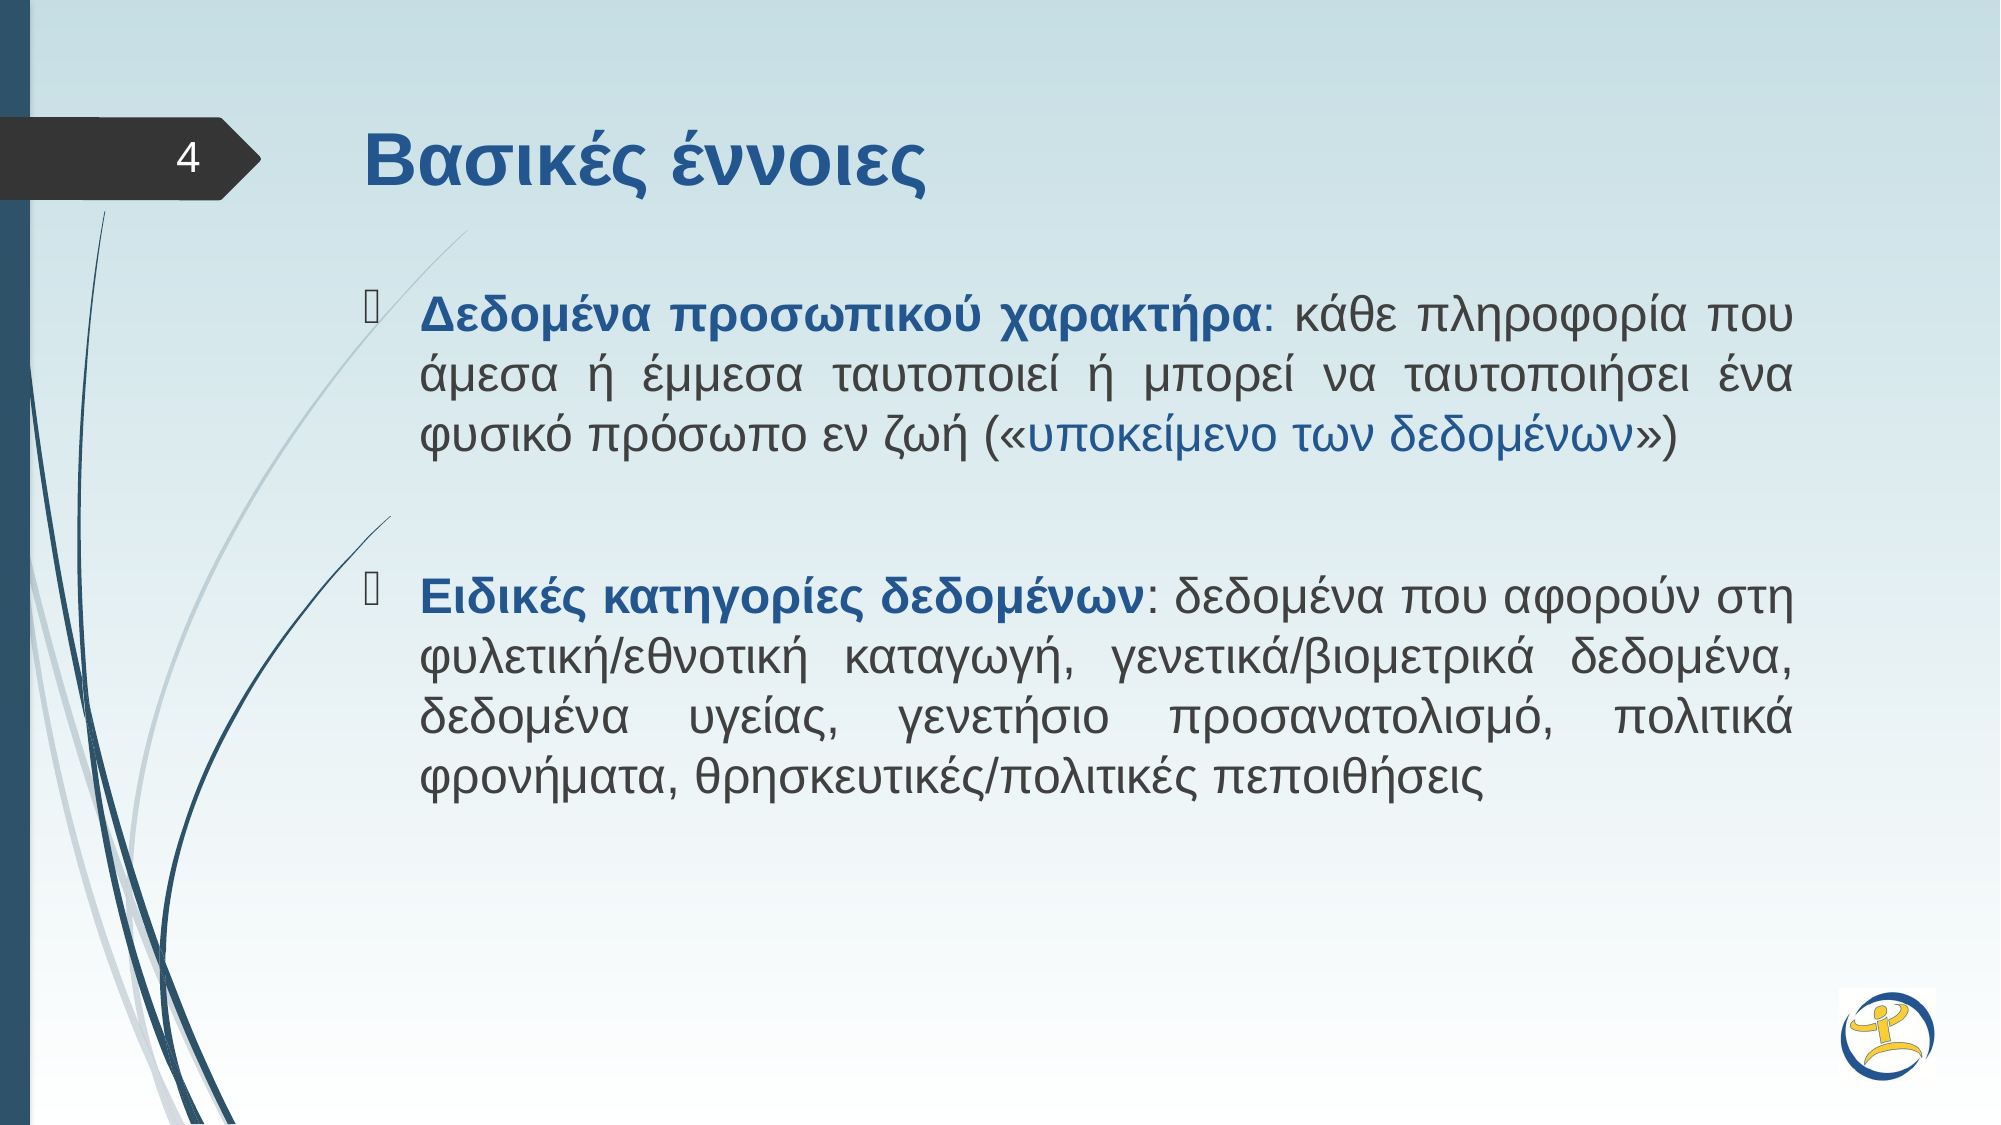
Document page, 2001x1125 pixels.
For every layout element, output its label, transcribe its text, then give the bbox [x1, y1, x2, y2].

list Δεδομένα προσωπικού χαρακτήρα: κάθε πληροφορία που άμεσα ή έμμεσα ταυτοποιεί ή μπορεί να ταυτοποιήσει ένα φυσικό πρόσωπο εν ζωή («υποκείμενο των δεδομένων») Ειδικές κατηγορίες δεδομένων: δεδομένα που αφορούν στη φυλετική/εθνοτική καταγωγή, γενετικά/βιομετρικά δεδομένα, δεδομένα υγείας, γενετήσιο προσανατολισμό, πολιτικά φρονήματα, θρησκευτικές/πολιτικές πεποιθήσεις [348, 273, 1811, 895]
title Βασικές έννοιες [348, 102, 1888, 313]
picture [1839, 988, 1936, 1085]
slide_number 4 [87, 129, 216, 190]
